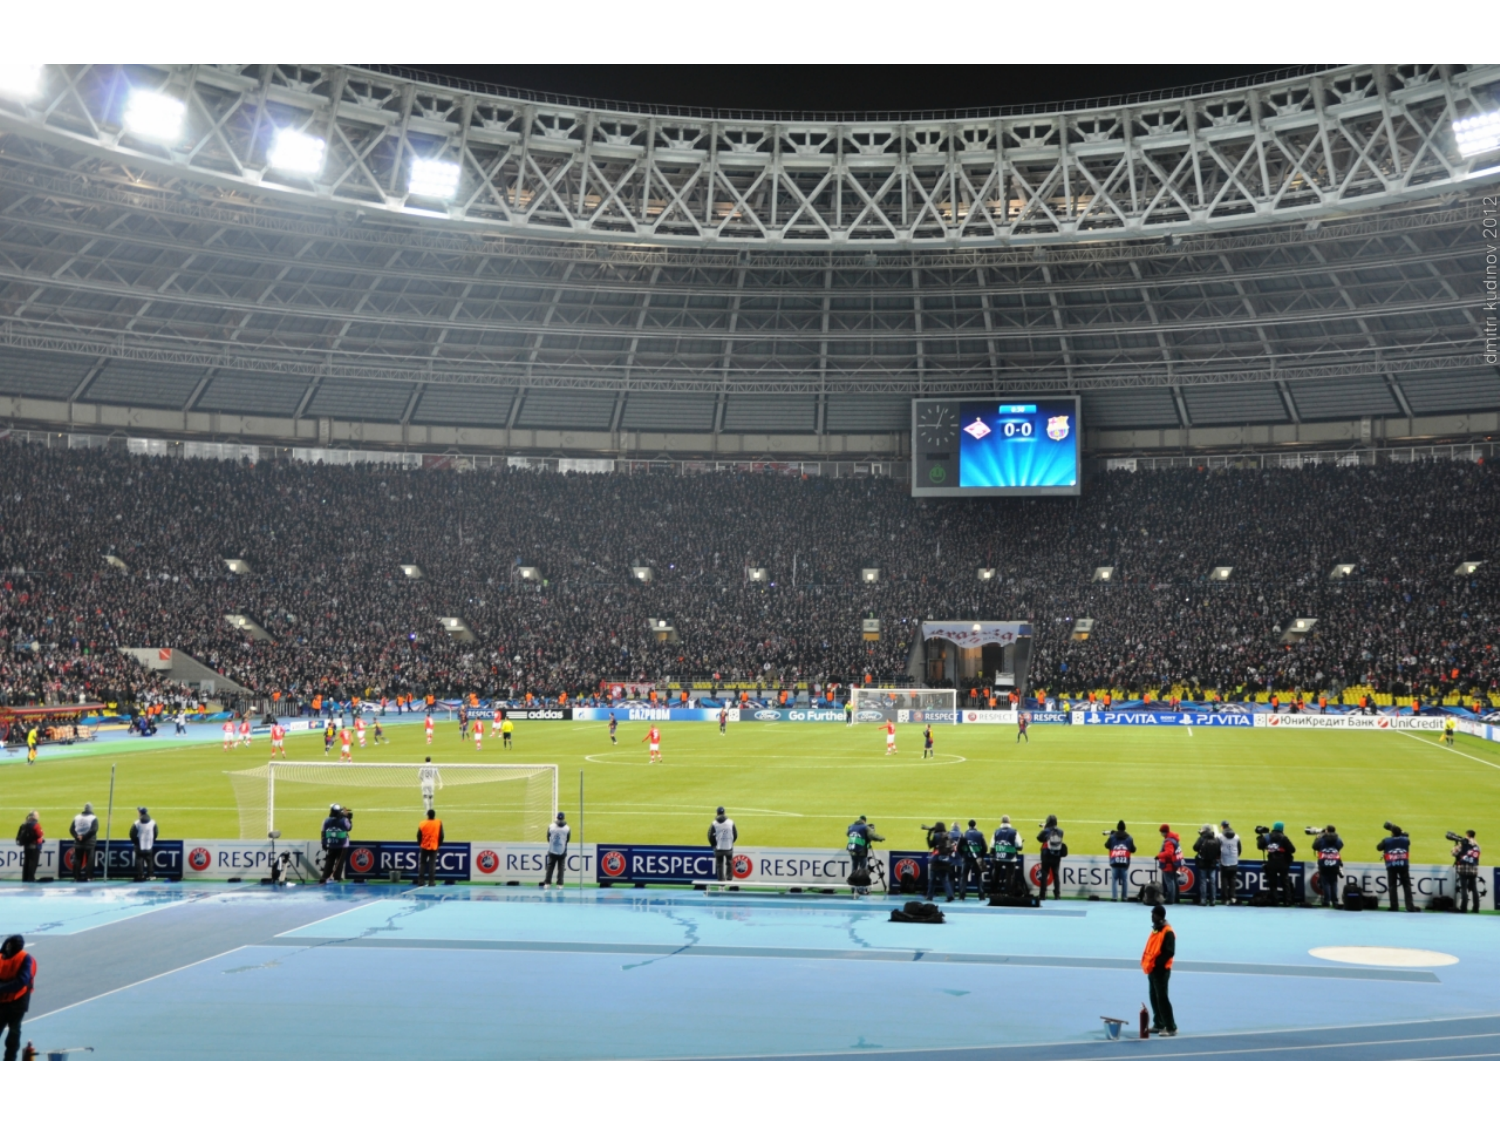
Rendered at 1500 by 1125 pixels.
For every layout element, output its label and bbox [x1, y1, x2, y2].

picture [0, 64, 1500, 1061]
